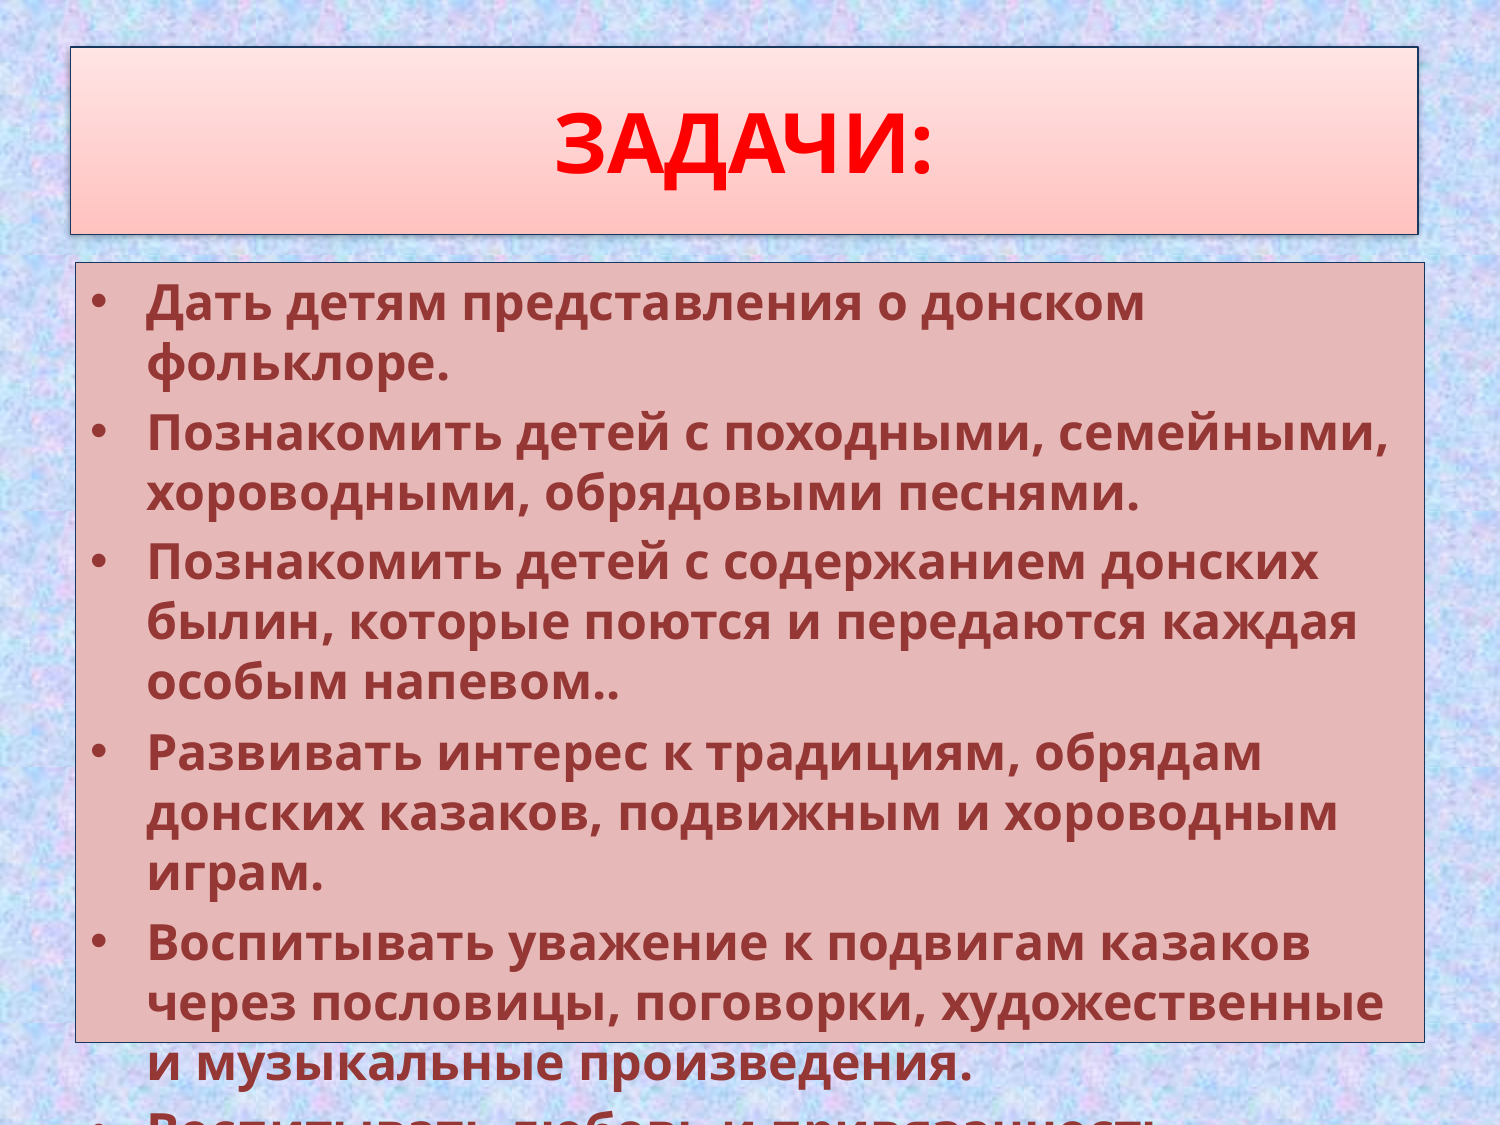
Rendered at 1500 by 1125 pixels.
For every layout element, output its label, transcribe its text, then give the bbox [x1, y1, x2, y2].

title ЗАДАЧИ: [70, 46, 1419, 235]
picture [0, 0, 1500, 1125]
list Дать детям представления о донском фольклоре. Познакомить детей с походными, семейными, хороводными, обрядовыми песнями. Познакомить детей с содержанием донских былин, которые поются и передаются каждая особым напевом.. Развивать интерес к традициям, обрядам донских казаков, подвижным и хороводным играм. Воспитывать уважение к подвигам казаков через пословицы, поговорки, художественные и музыкальные произведения. Воспитывать любовь и привязанность, созидательное отношение к родному городу, родному краю. [75, 262, 1425, 1043]
